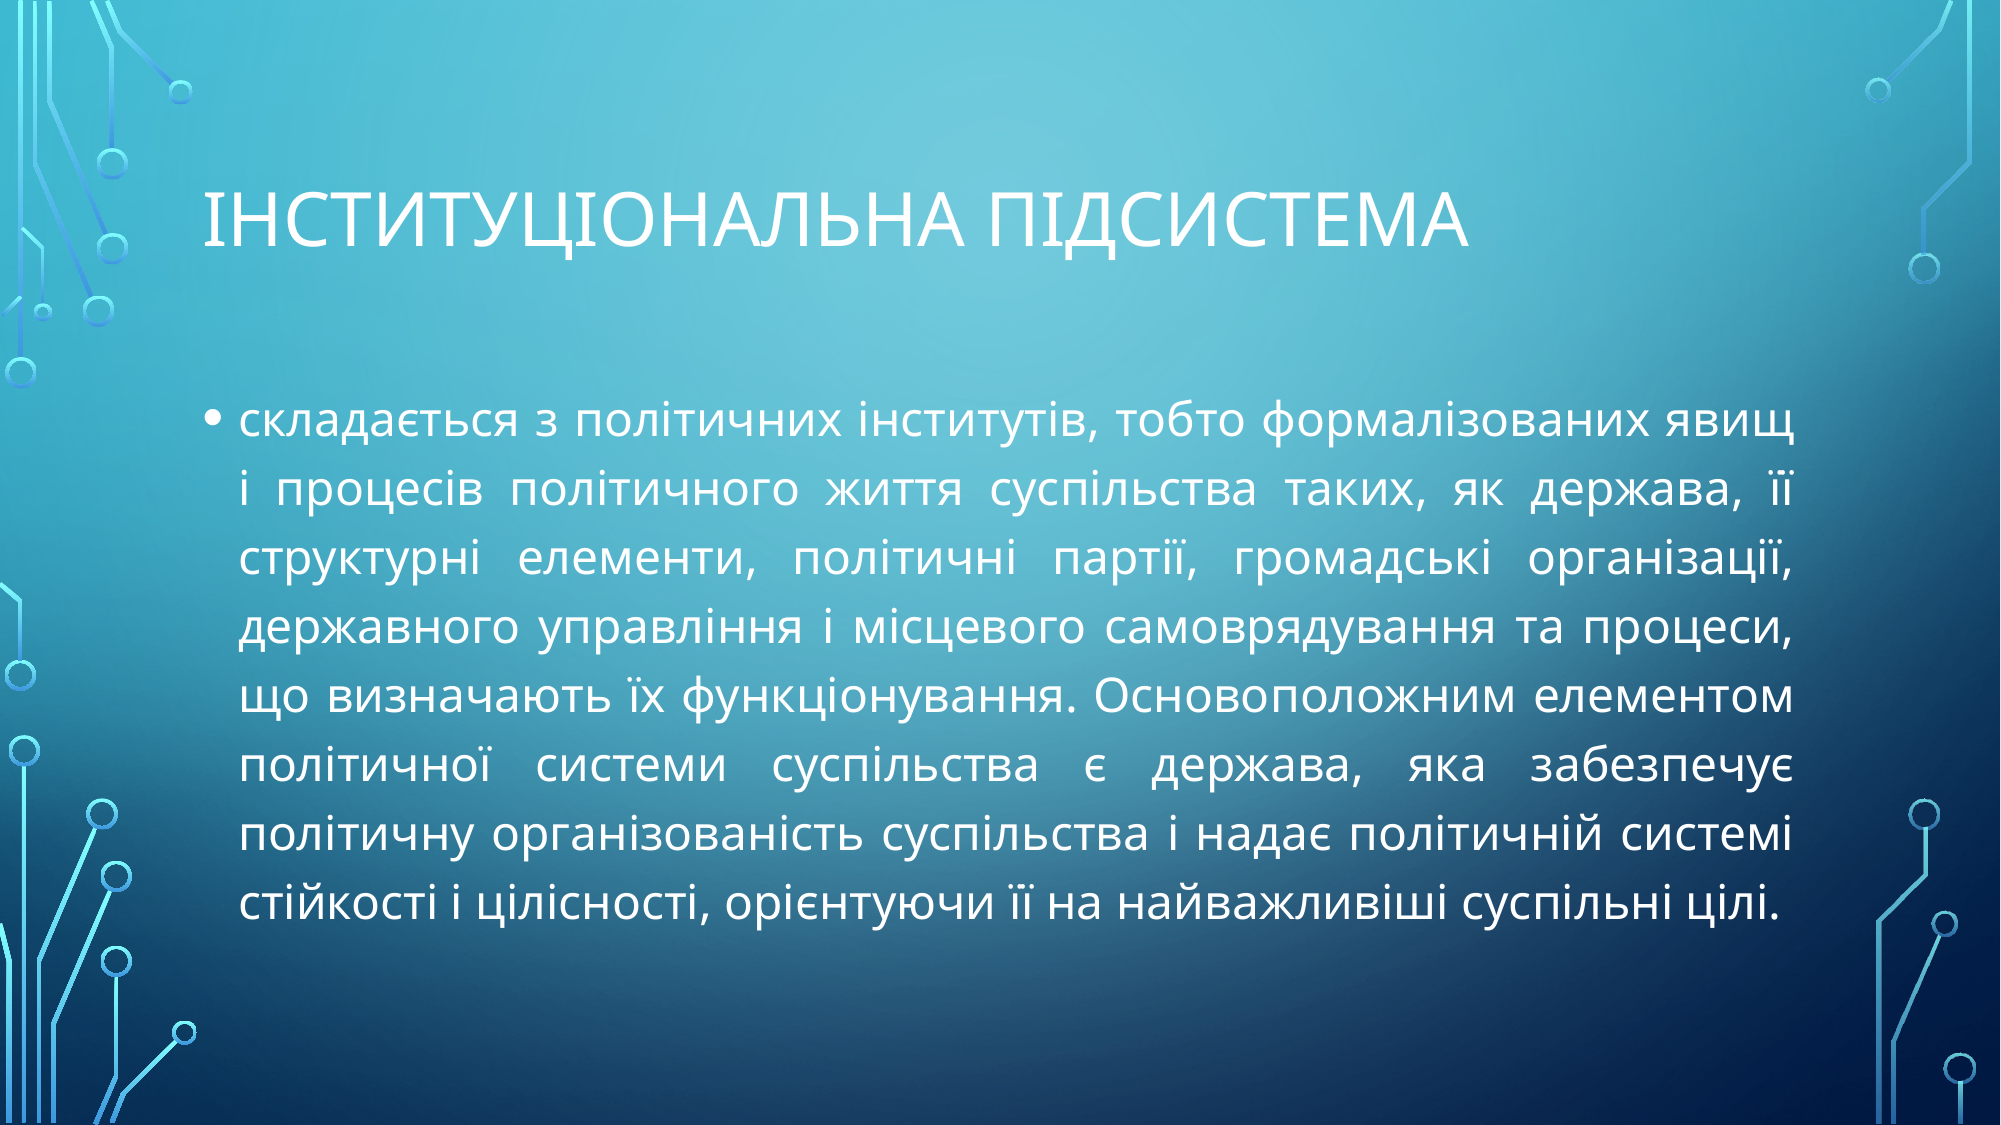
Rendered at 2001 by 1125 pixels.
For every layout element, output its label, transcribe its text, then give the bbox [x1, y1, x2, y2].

list складається з політичних інститутів, тобто формалізованих явищ і процесів політичного життя суспільства таких, як держава, її структурні елементи, політичні партії, громадські організації, державного управління і місцевого самоврядування та процеси, що визначають їх функціонування. Основоположним елементом політичної системи суспільства є держава, яка забезпечує політичну організованість суспільства і надає політичній системі стійкості і цілісності, орієнтуючи її на найважливіші суспільні цілі. [187, 369, 1813, 950]
title Інституціональна підсистема [187, 101, 1813, 344]
